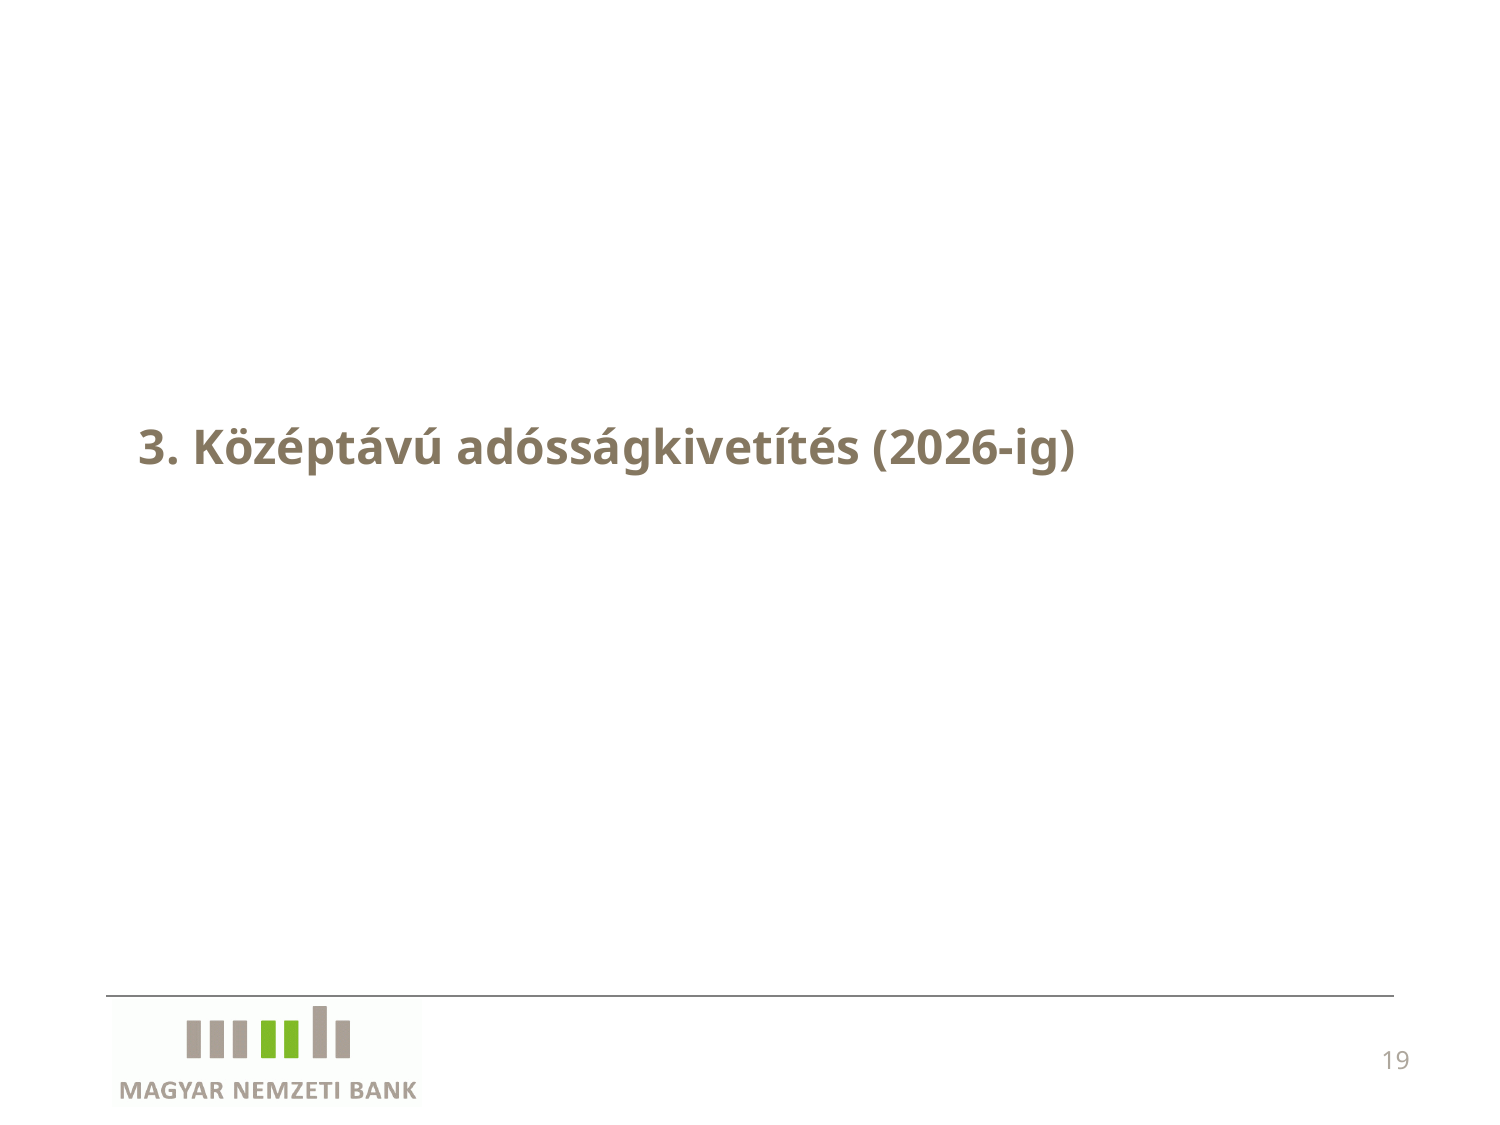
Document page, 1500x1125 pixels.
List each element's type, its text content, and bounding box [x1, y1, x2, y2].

picture [112, 999, 422, 1107]
slide_number 19 [1305, 1031, 1425, 1092]
list 3. Középtávú adósságkivetítés (2026-ig) [123, 408, 1412, 488]
